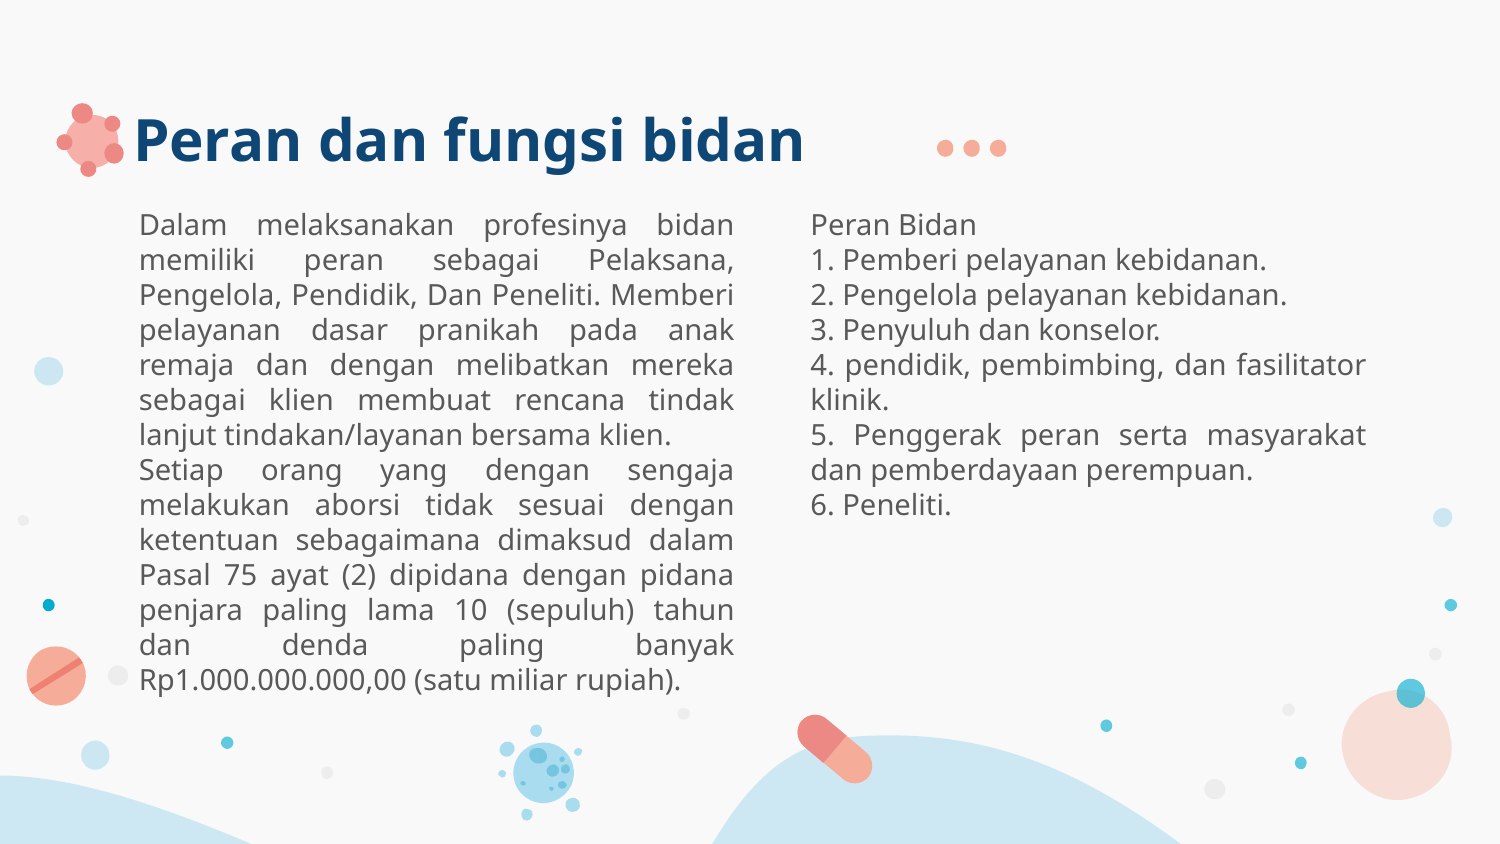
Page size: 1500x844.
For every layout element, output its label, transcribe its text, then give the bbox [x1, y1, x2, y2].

title Peran dan fungsi bidan [118, 88, 1382, 167]
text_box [56, 102, 124, 178]
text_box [795, 714, 875, 784]
subtitle Dalam melaksanakan profesinya bidan memiliki peran sebagai Pelaksana, Pengelola, Pendidik, Dan Peneliti. Memberi pelayanan dasar pranikah pada anak remaja dan dengan melibatkan mereka sebagai klien membuat rencana tindak lanjut tindakan/layanan bersama klien. Setiap orang yang dengan sengaja melakukan aborsi tidak sesuai dengan ketentuan sebagaimana dimaksud dalam Pasal 75 ayat (2) dipidana dengan pidana penjara paling lama 10 (sepuluh) tahun dan denda paling banyak Rp1.000.000.000,00 (satu miliar rupiah). [123, 191, 750, 341]
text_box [934, 136, 1009, 160]
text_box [22, 646, 91, 706]
text_box Peran Bidan 1. Pemberi pelayanan kebidanan. 2. Pengelola pelayanan kebidanan. 3. Penyuluh dan konselor. 4. pendidik, pembimbing, dan fasilitator klinik. 5. Penggerak peran serta masyarakat dan pemberdayaan perempuan. 6. Peneliti. [795, 191, 1382, 341]
